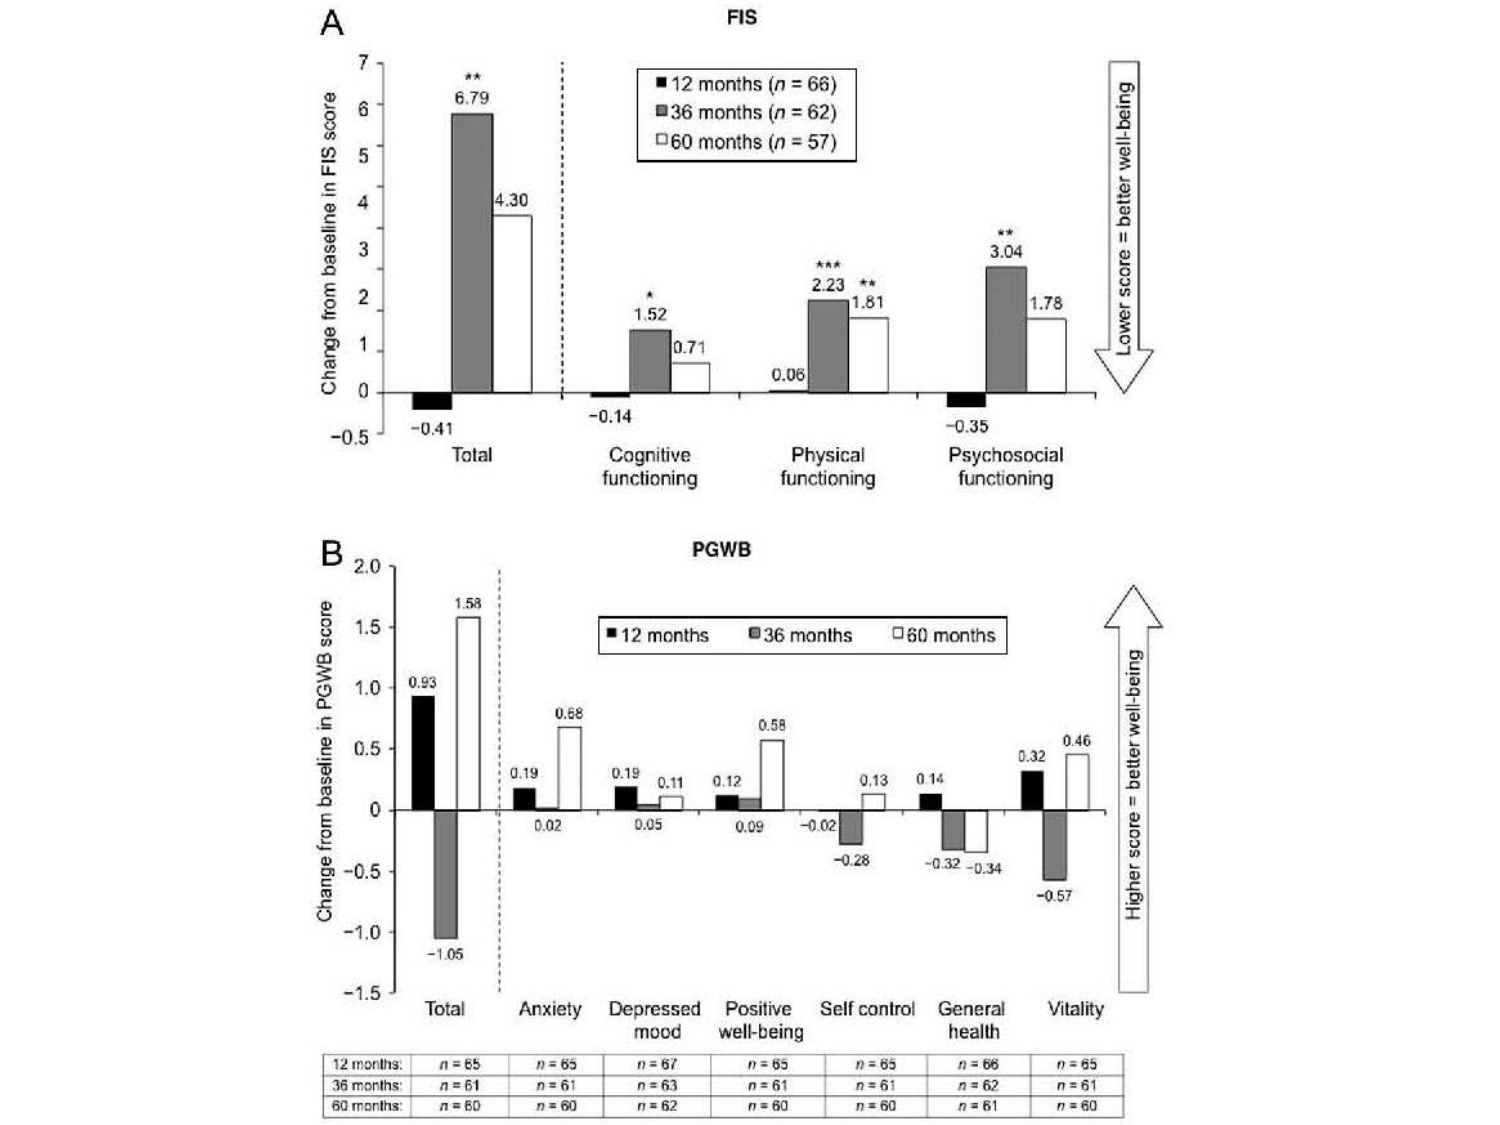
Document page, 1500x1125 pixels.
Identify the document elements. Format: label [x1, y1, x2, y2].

picture [309, 0, 1176, 1125]
